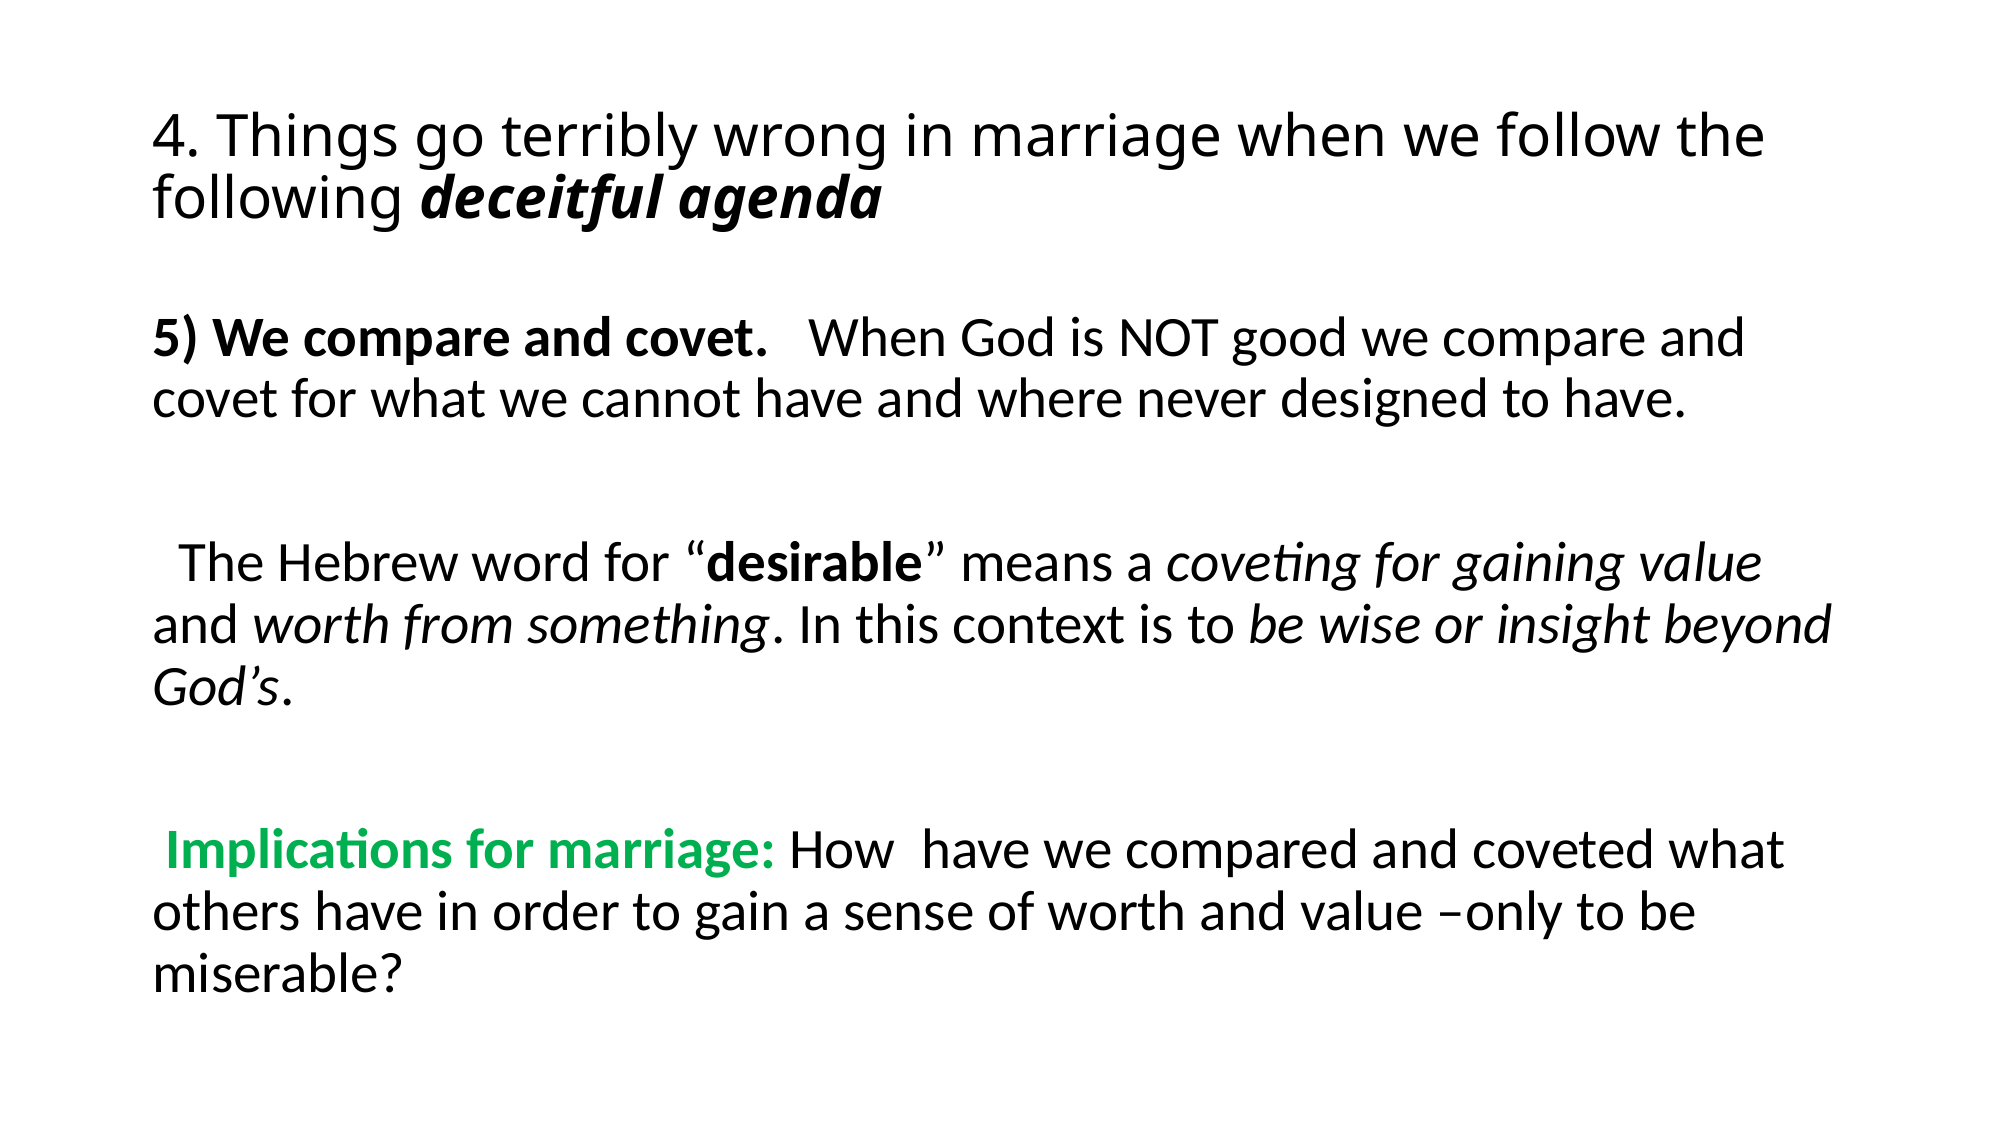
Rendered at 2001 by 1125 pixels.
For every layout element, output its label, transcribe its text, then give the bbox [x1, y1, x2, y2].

list 5) We compare and covet. When God is NOT good we compare and covet for what we cannot have and where never designed to have. The Hebrew word for “desirable” means a coveting for gaining value and worth from something. In this context is to be wise or insight beyond God’s. Implications for marriage: How have we compared and coveted what others have in order to gain a sense of worth and value –only to be miserable? [137, 299, 1863, 1014]
title 4. Things go terribly wrong in marriage when we follow the following deceitful agenda [137, 59, 1863, 278]
